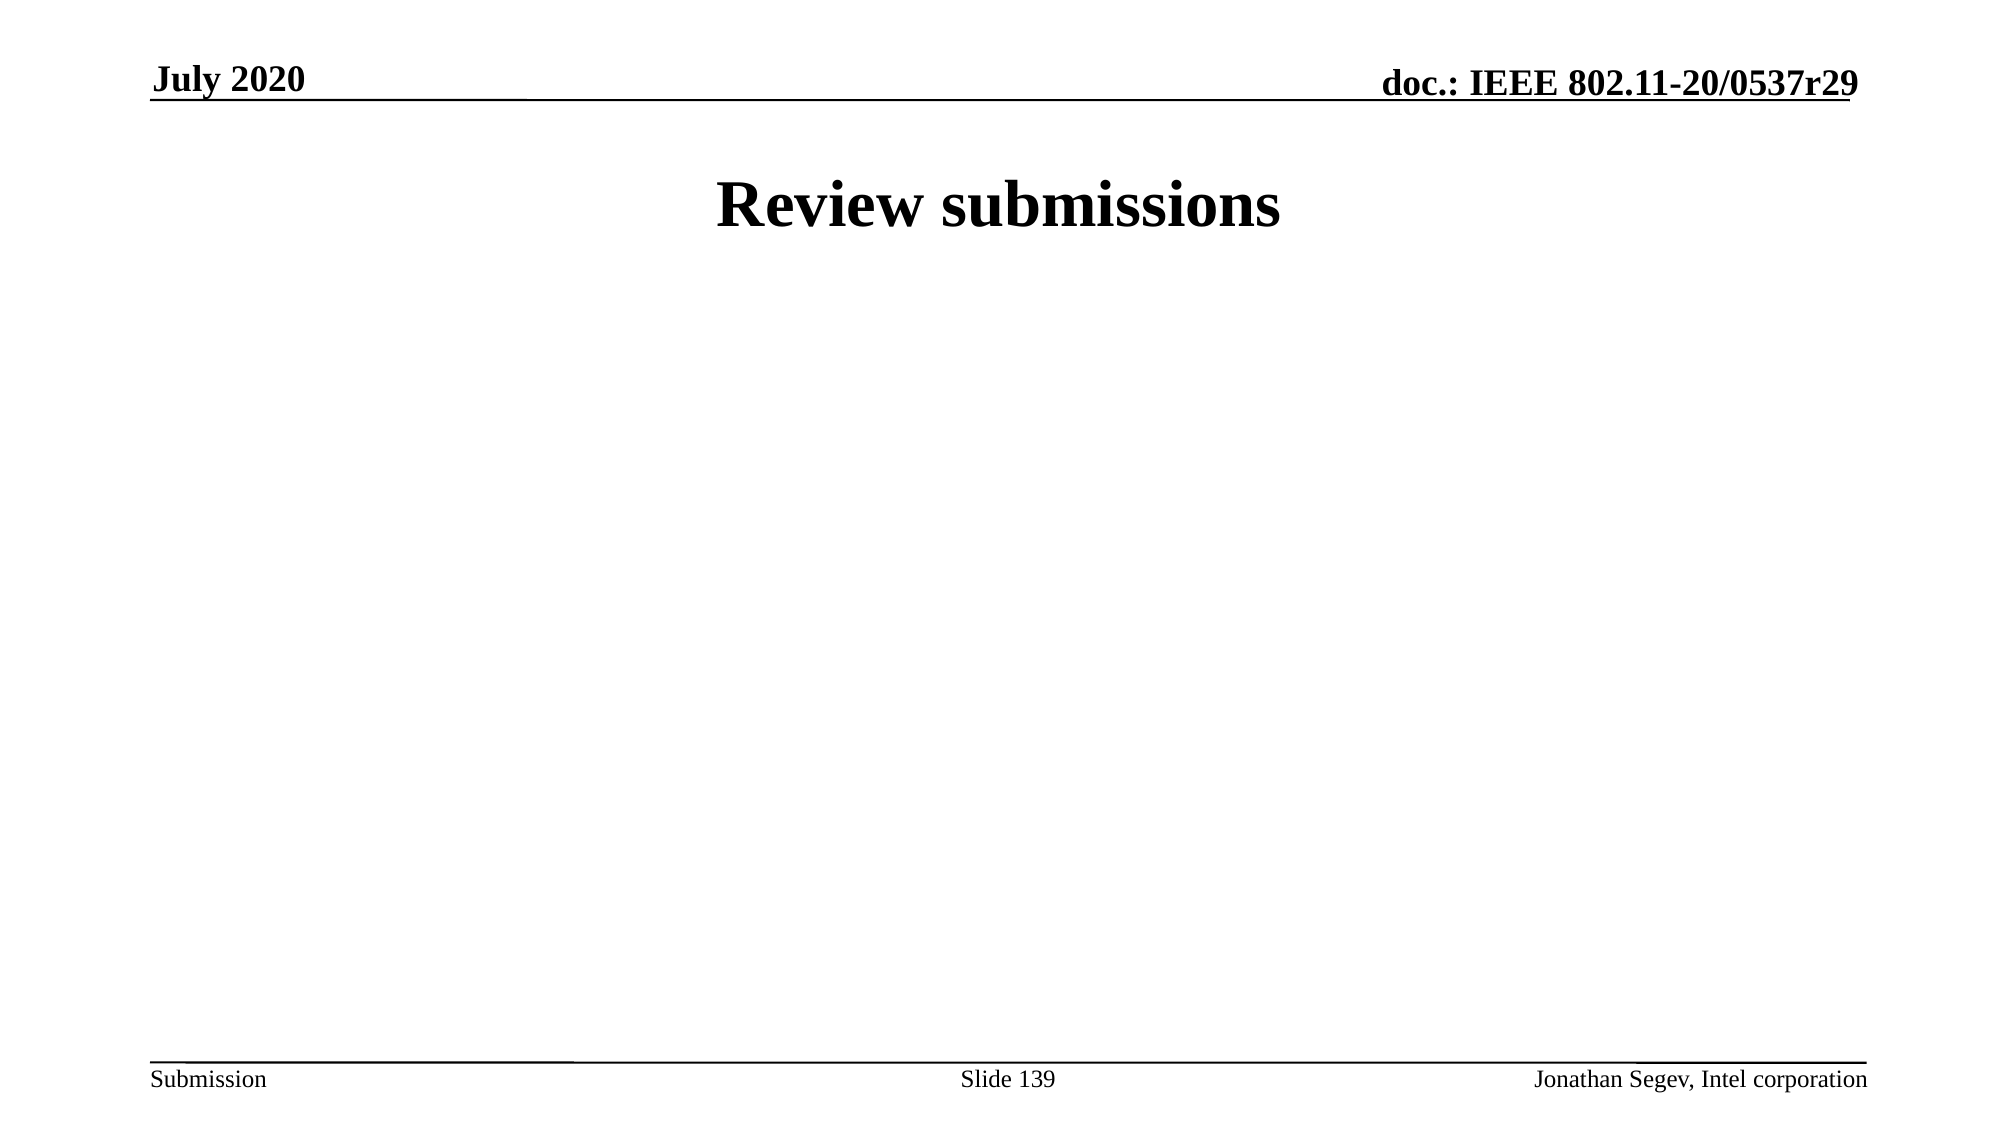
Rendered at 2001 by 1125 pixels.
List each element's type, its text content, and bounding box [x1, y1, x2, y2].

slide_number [152, 54, 563, 100]
footer Jonathan Segev, Intel corporation [1171, 1061, 1869, 1093]
slide_number Slide 139 [950, 1061, 1067, 1123]
title Review submissions [149, 112, 1850, 288]
